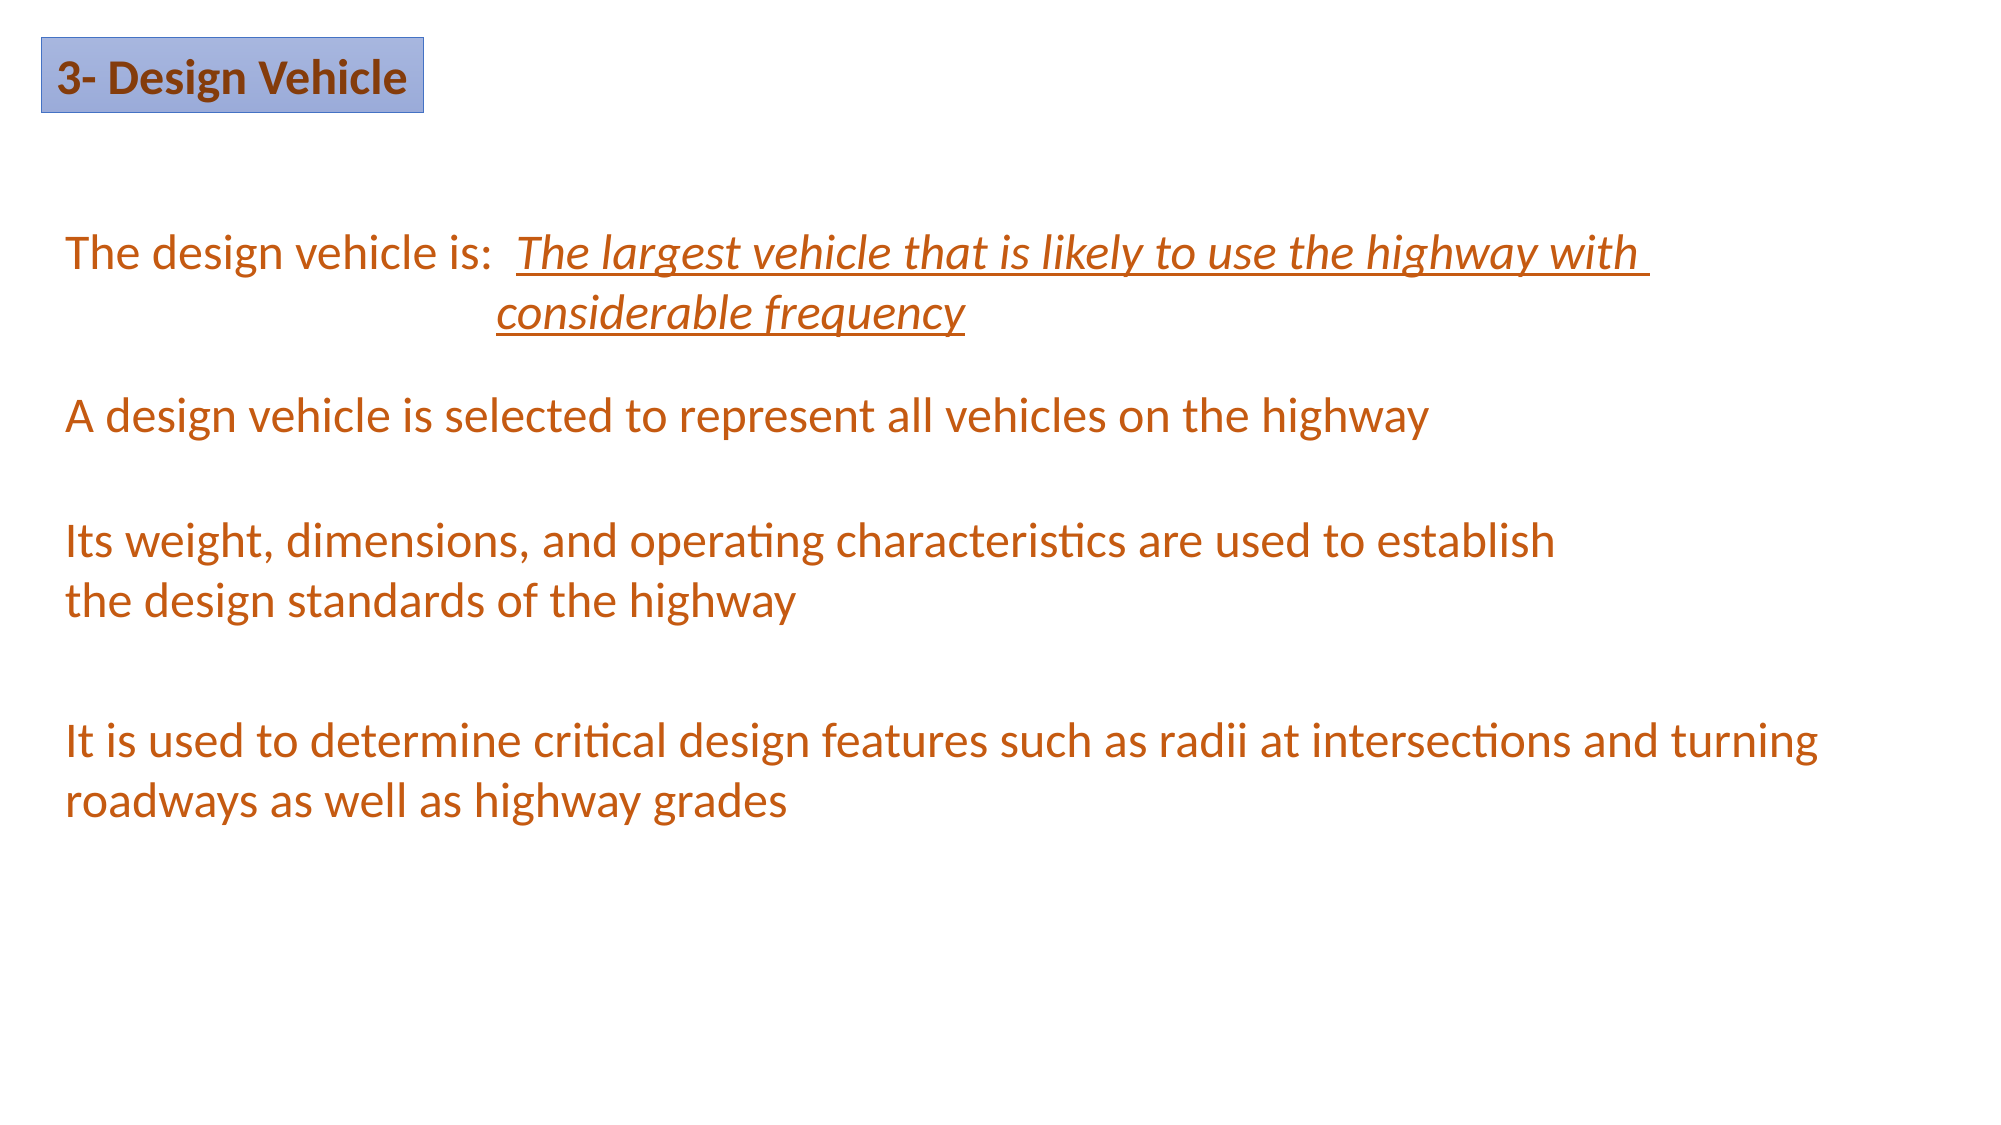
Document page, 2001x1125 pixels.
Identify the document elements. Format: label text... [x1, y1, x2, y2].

text_box It is used to determine critical design features such as radii at intersections and turning roadways as well as highway grades [50, 699, 1838, 835]
text_box Its weight, dimensions, and operating characteristics are used to establish the design standards of the highway [49, 499, 1613, 635]
text_box 3- Design Vehicle [41, 37, 424, 113]
text_box The design vehicle is: The largest vehicle that is likely to use the highway with considerable frequency [50, 212, 1838, 348]
text_box A design vehicle is selected to represent all vehicles on the highway [50, 374, 1901, 450]
